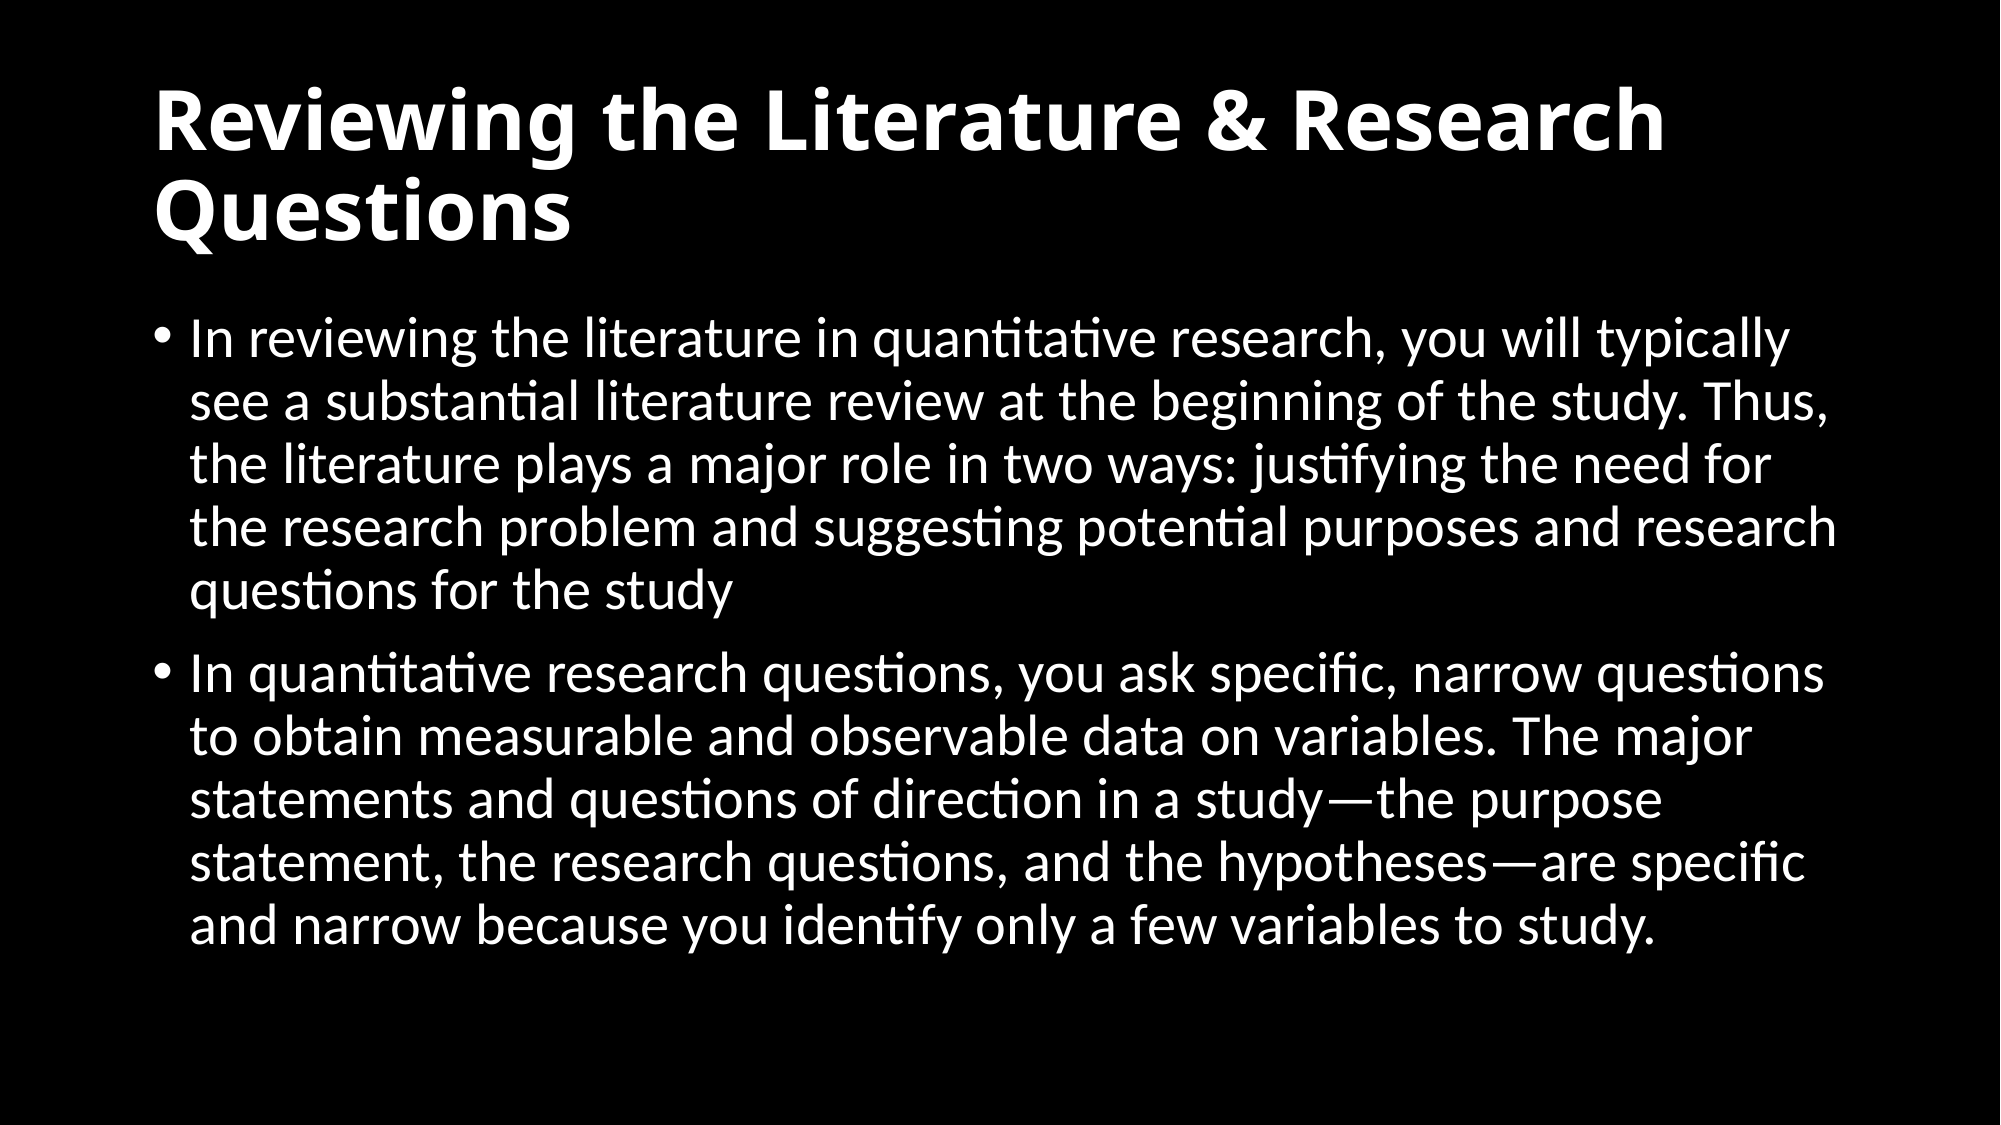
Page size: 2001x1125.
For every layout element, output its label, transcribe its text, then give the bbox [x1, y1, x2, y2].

title Reviewing the Literature & Research Questions [137, 59, 1863, 278]
list In reviewing the literature in quantitative research, you will typically see a substantial literature review at the beginning of the study. Thus, the literature plays a major role in two ways: justifying the need for the research problem and suggesting potential purposes and research questions for the study In quantitative research questions, you ask specific, narrow questions to obtain measurable and observable data on variables. The major statements and questions of direction in a study—the purpose statement, the research questions, and the hypotheses—are specific and narrow because you identify only a few variables to study. [137, 299, 1863, 1014]
